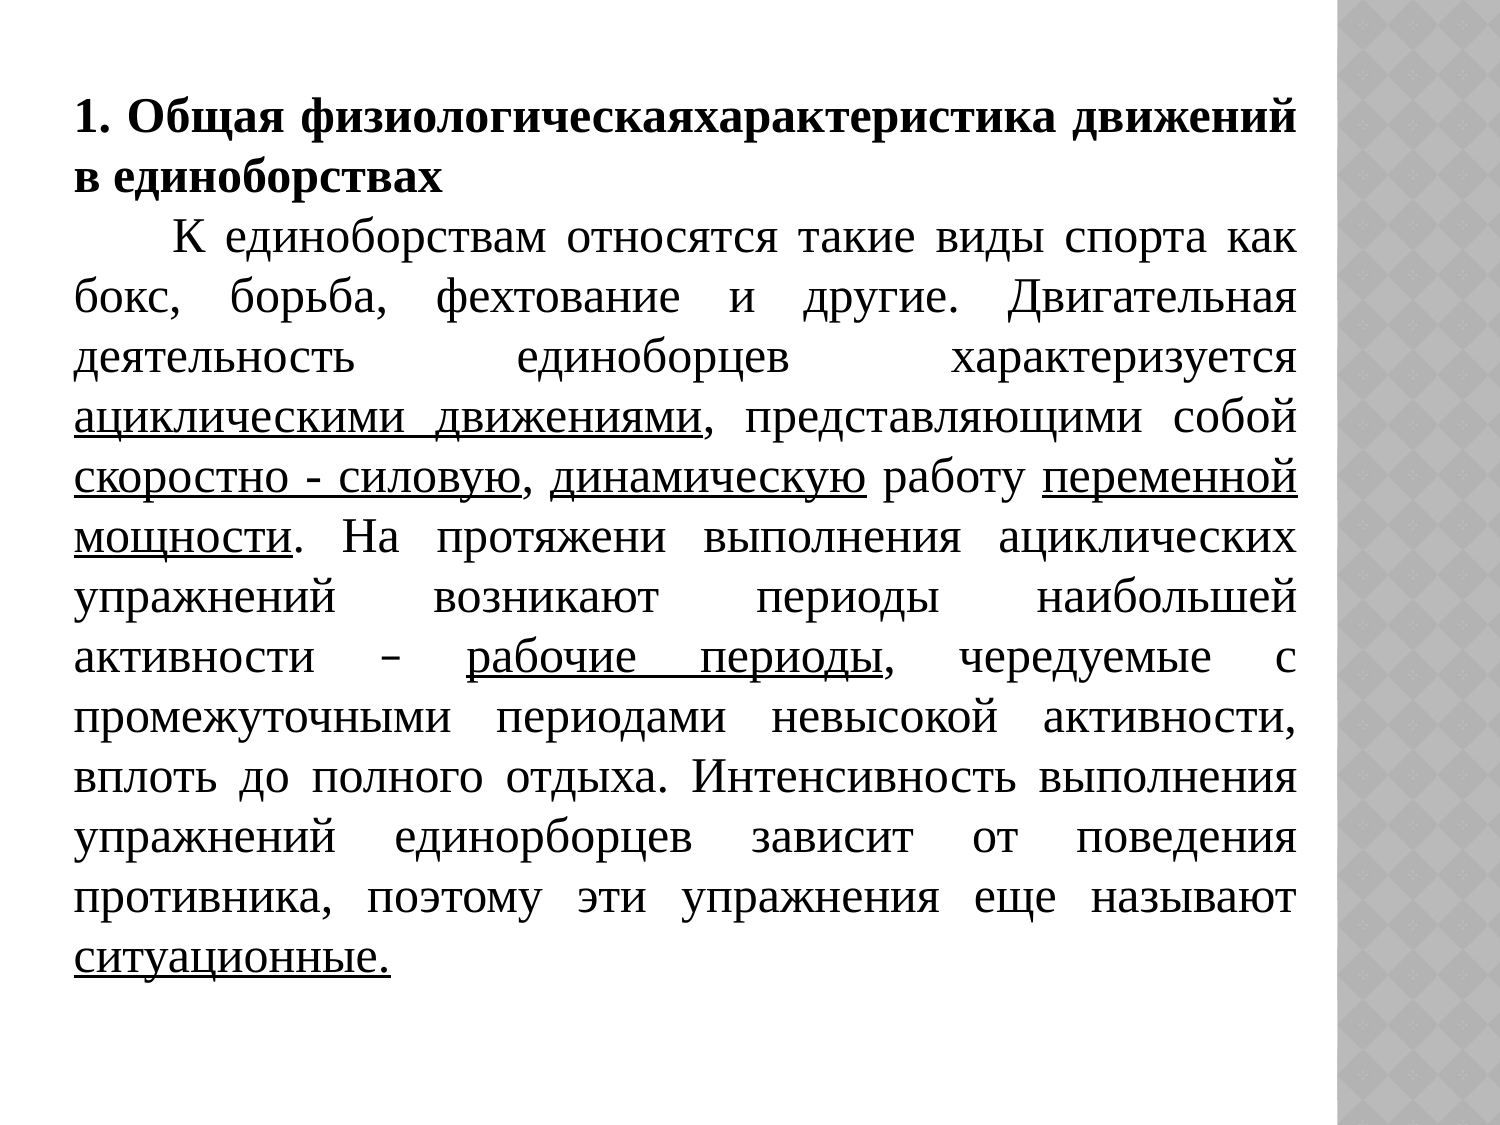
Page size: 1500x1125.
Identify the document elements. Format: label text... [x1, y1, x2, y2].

text_box 1. Общая физиологическаяхарактеристика движений в единоборствах К единоборствам относятся такие виды спорта как бокс, борьба, фехтование и другие. Двигательная деятельность единоборцев характеризуется ациклическими движениями, представляющими собой скоростно - силовую, динамическую работу переменной мощности. На протяжени выполнения ациклических упражнений возникают периоды наибольшей активности – рабочие периоды, чередуемые с промежуточными периодами невысокой активности, вплоть до полного отдыха. Интенсивность выполнения упражнений единорборцев зависит от поведения противника, поэтому эти упражнения еще называют ситуационные. [58, 74, 1313, 990]
